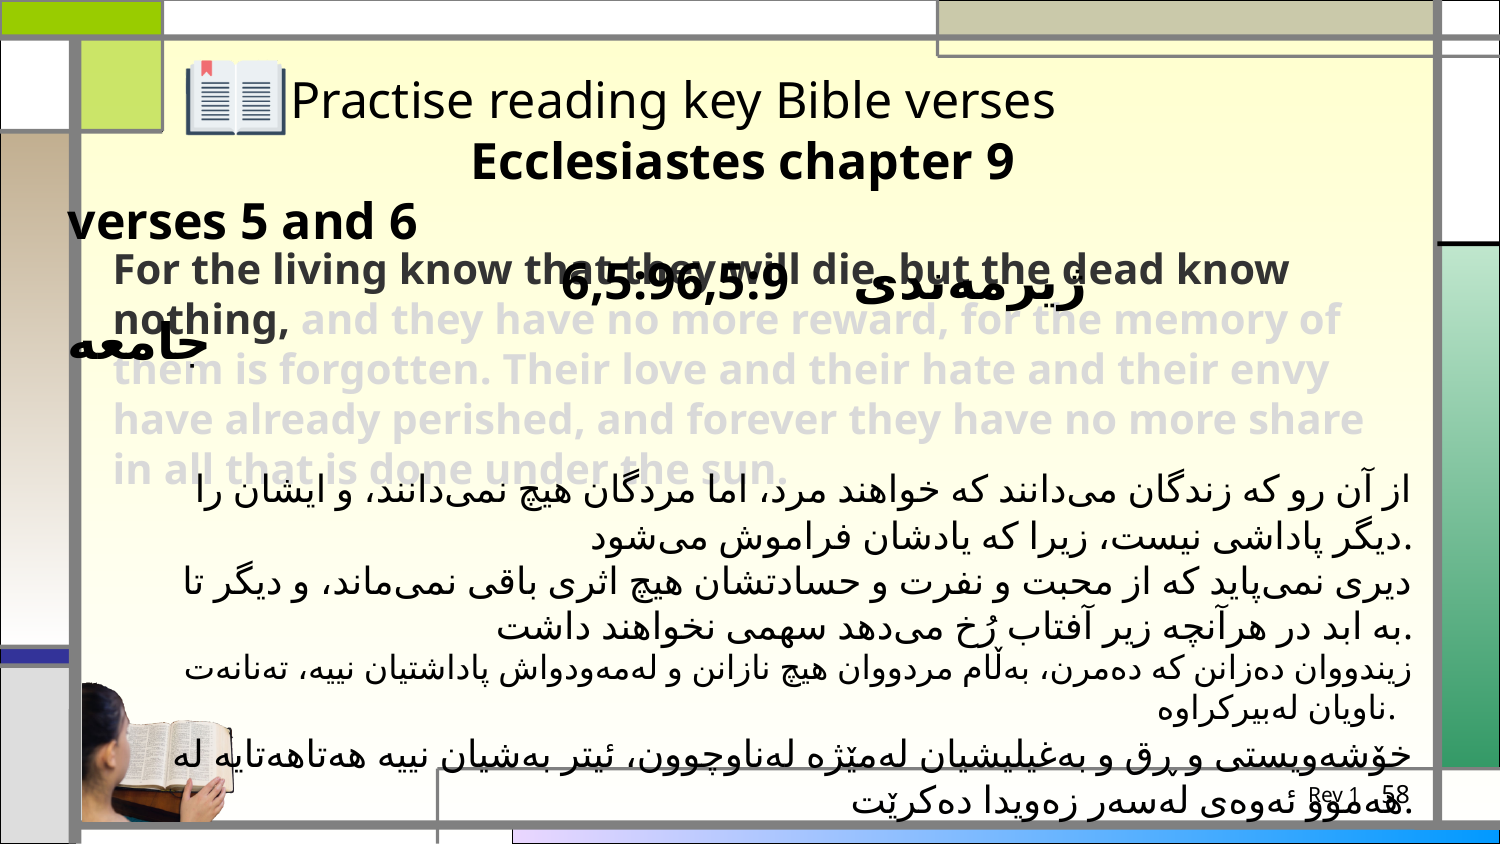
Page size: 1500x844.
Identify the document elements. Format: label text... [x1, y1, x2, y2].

text_box Practise reading key Bible verses [147, 15, 1199, 181]
picture [176, 53, 291, 143]
text_box زیندووان دەزانن کە دەمرن، بەڵام مردووان هیچ نازانن و لەمەودواش پاداشتیان نییە، تەنانەت ناویان لەبیرکراوە. خۆشەویستی و ڕق و بەغیلیشیان لەمێژە لەناوچوون، ئیتر بەشیان نییە هەتاهەتایە لە هەموو ئەوەی لەسەر زەویدا دەکرێت. [92, 638, 1429, 829]
picture [81, 682, 235, 822]
text_box Rev 1 [1293, 774, 1387, 814]
text_box Ecclesiastes chapter 9 verses 5 and 6 6,5:9ژیرمه‌ندی 6,5:9 جامعه [53, 122, 1187, 378]
text_box از آن رو که زندگان می‌دانند که خواهند مرد، اما مردگان هیچ نمی‌دانند، و ایشان را دیگر پاداشی نیست، زیرا که یادشان فراموش می‌شود. دیری نمی‌پاید که از محبت و نفرت و حسادتشان هیچ اثری باقی نمی‌ماند، و دیگر تا به ابد در هرآنچه زیر آفتاب رُخ می‌دهد سهمی نخواهند داشت. [157, 445, 1428, 655]
text_box For the living know that they will die, but the dead know nothing, and they have no more reward, for the memory of them is forgotten. Their love and their hate and their envy have already perished, and forever they have no more share in all that is done under the sun. [1187, 235, 1429, 375]
